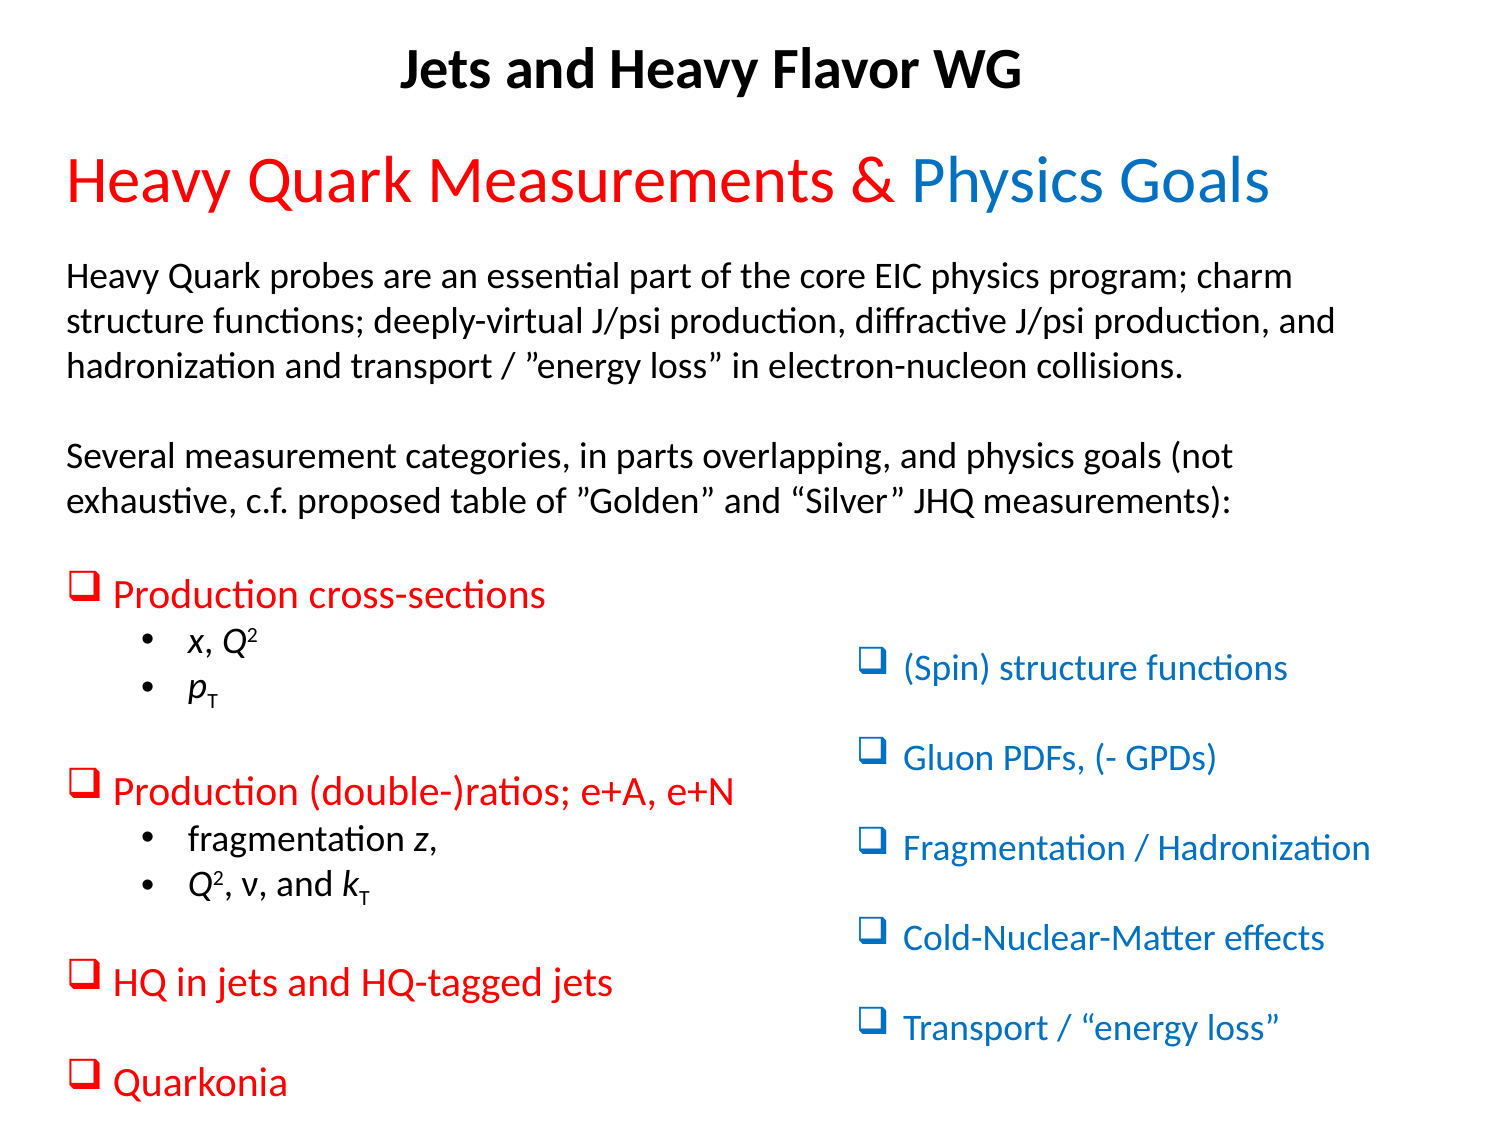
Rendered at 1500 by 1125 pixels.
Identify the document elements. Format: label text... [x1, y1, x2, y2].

text_box Jets and Heavy Flavor WG [385, 23, 1213, 108]
text_box Heavy Quark probes are an essential part of the core EIC physics program; charm structure functions; deeply-virtual J/psi production, diffractive J/psi production, and hadronization and transport / ”energy loss” in electron-nucleon collisions. Several measurement categories, in parts overlapping, and physics goals (not exhaustive, c.f. proposed table of ”Golden” and “Silver” JHQ measurements): Production cross-sections x, Q2 pT Production (double-)ratios; e+A, e+N fragmentation z, Q2, ν, and kT HQ in jets and HQ-tagged jets Quarkonia [51, 243, 1356, 1113]
text_box Heavy Quark Measurements & Physics Goals [51, 128, 1387, 224]
text_box (Spin) structure functions Gluon PDFs, (- GPDs) Fragmentation / Hadronization Cold-Nuclear-Matter effects Transport / “energy loss” [841, 636, 1468, 1101]
